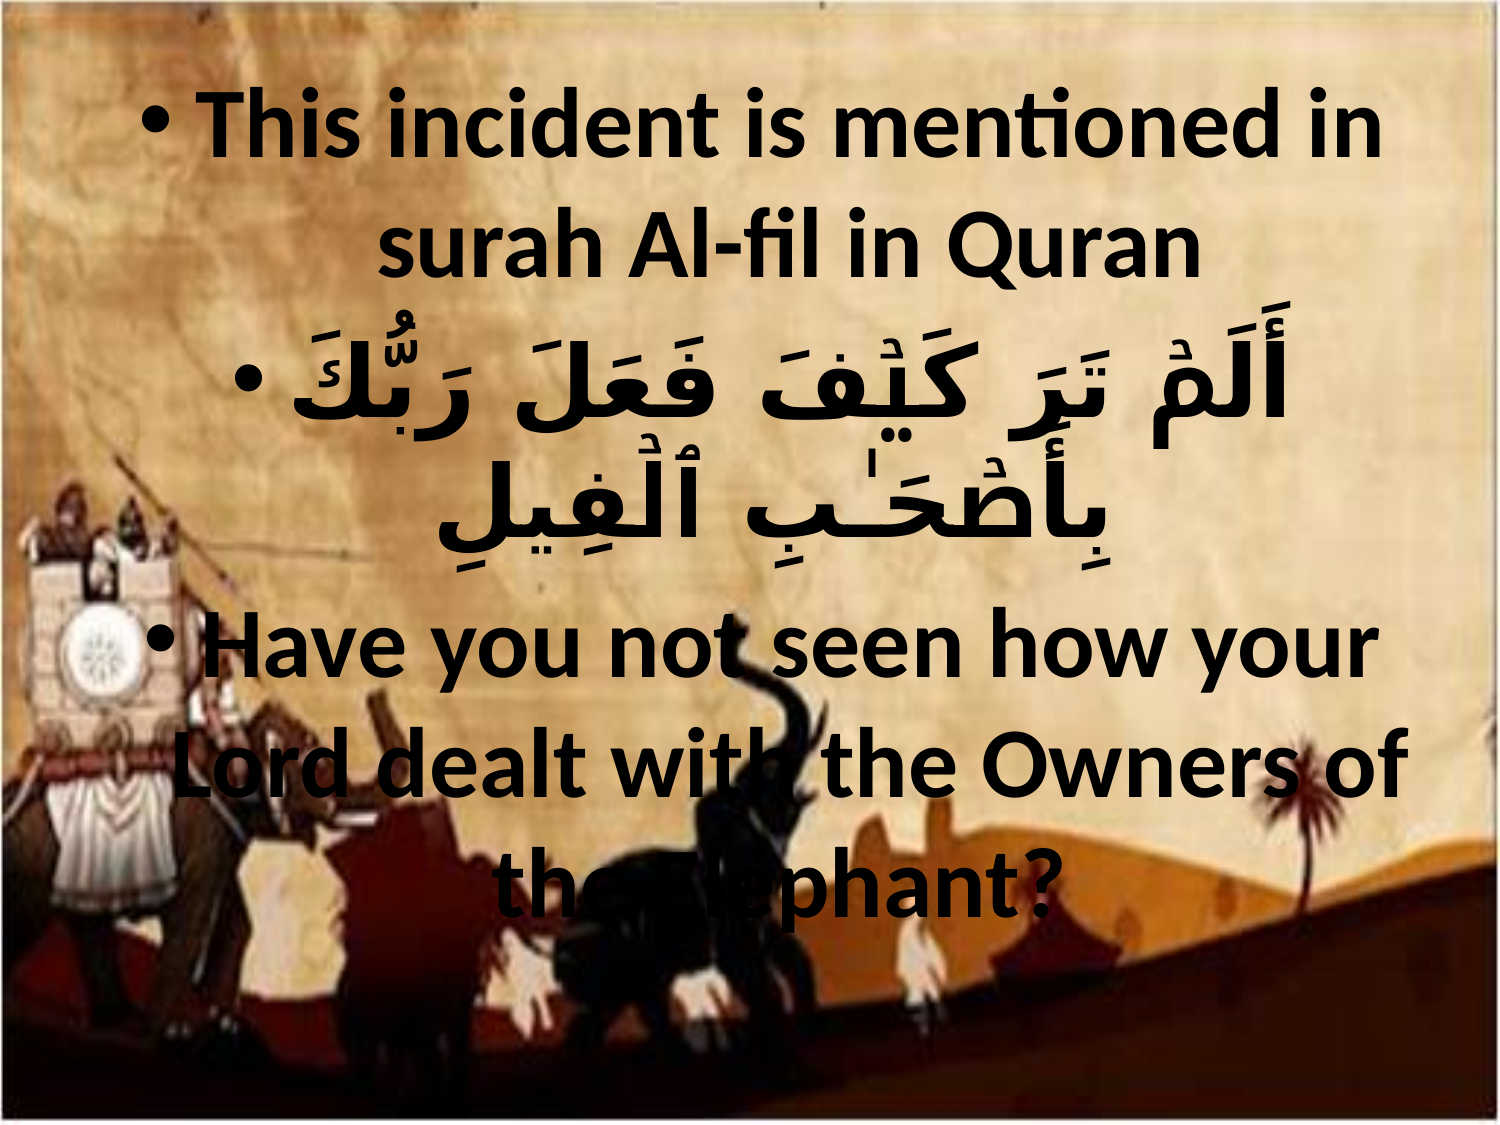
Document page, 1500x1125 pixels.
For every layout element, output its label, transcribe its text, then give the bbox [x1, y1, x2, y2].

list This incident is mentioned in surah Al-fil in Quran أَلَمۡ تَرَ كَيۡفَ فَعَلَ رَبُّكَ بِأَصۡحَـٰبِ ٱلۡفِيلِ Have you not seen how your Lord dealt with the Owners of the Elephant? [87, 50, 1438, 793]
picture [0, 0, 1500, 1125]
